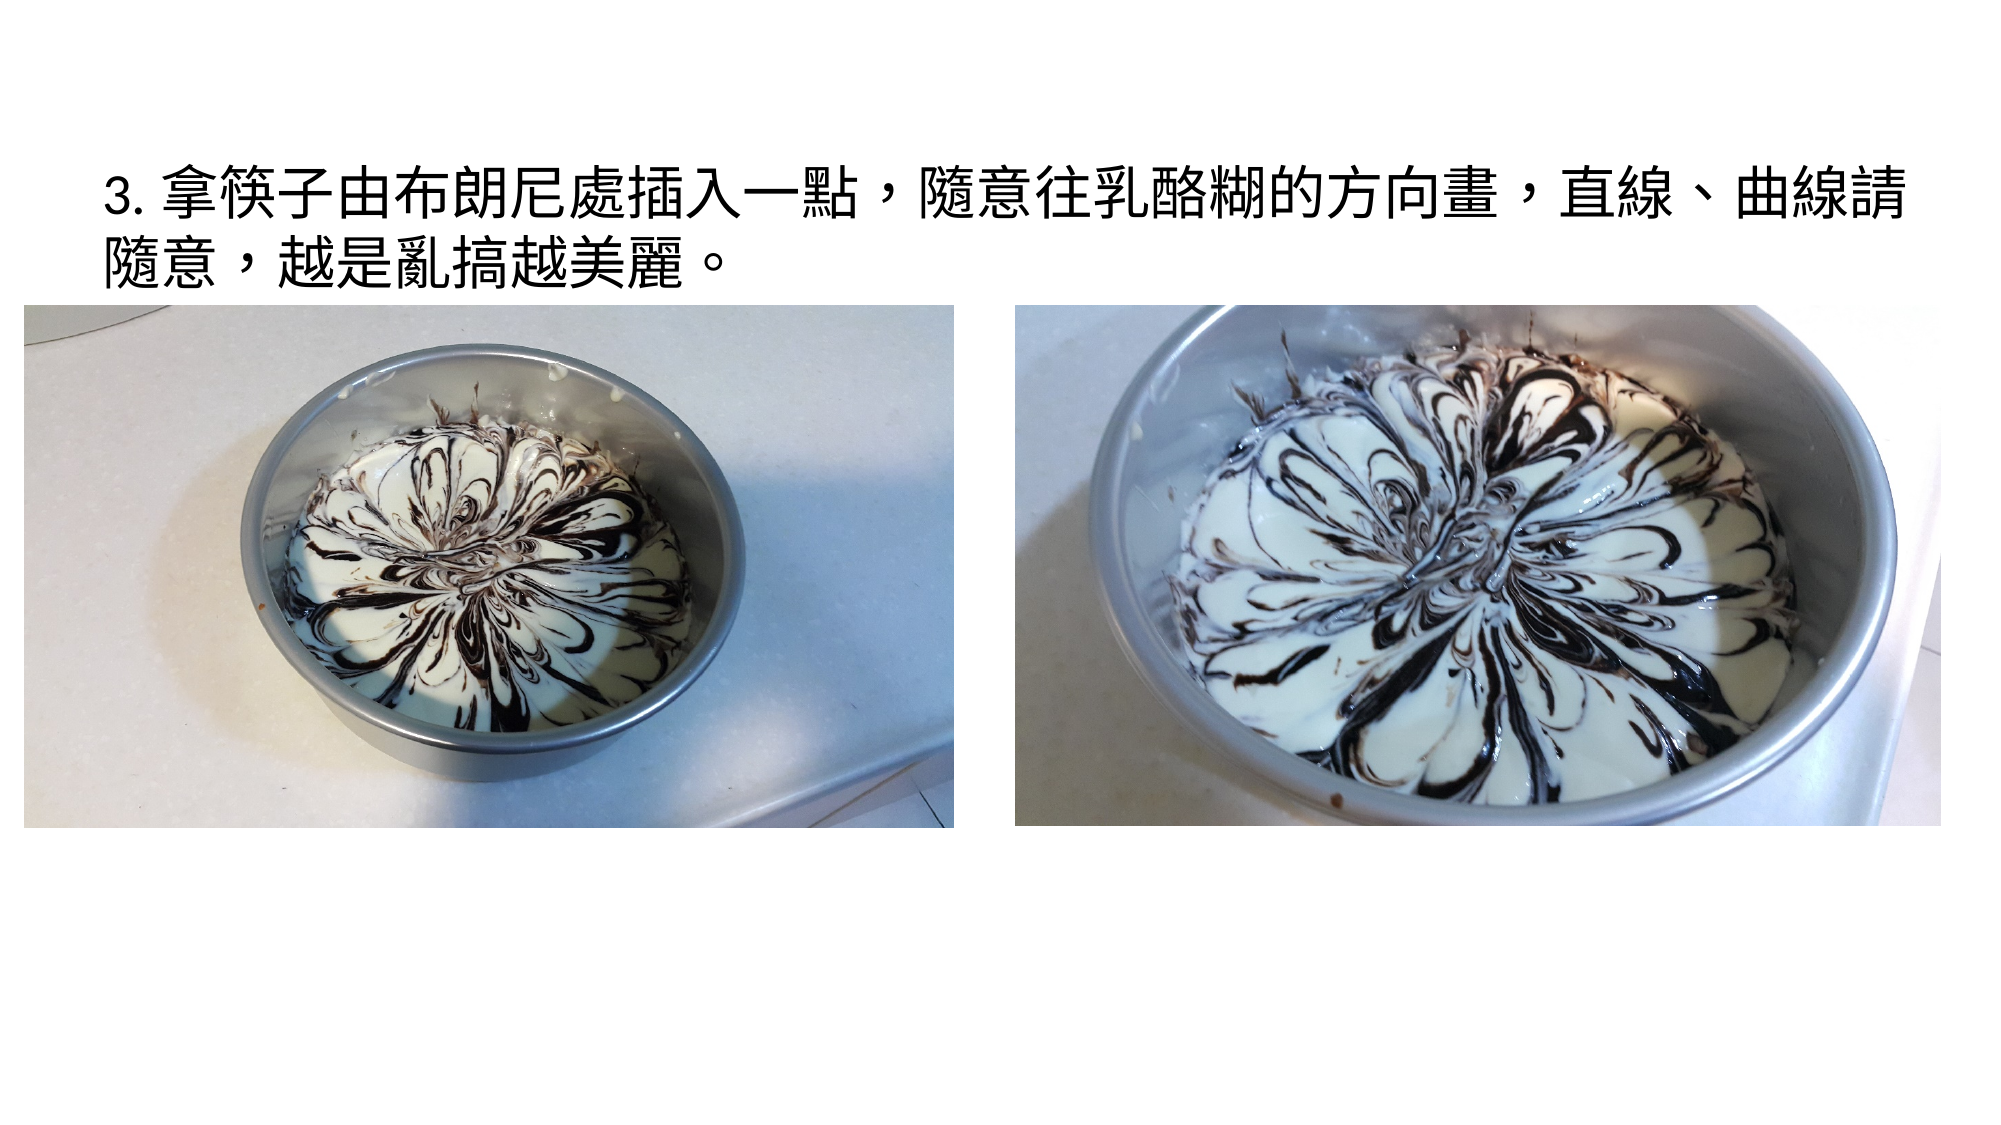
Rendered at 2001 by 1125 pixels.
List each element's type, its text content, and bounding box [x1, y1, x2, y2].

picture [1015, 305, 1941, 826]
picture [24, 305, 954, 828]
text_box 3.拿筷子由布朗尼處插入一點，隨意往乳酪糊的方向畫，直線、曲線請隨意，越是亂搞越美麗。 [87, 148, 1981, 304]
